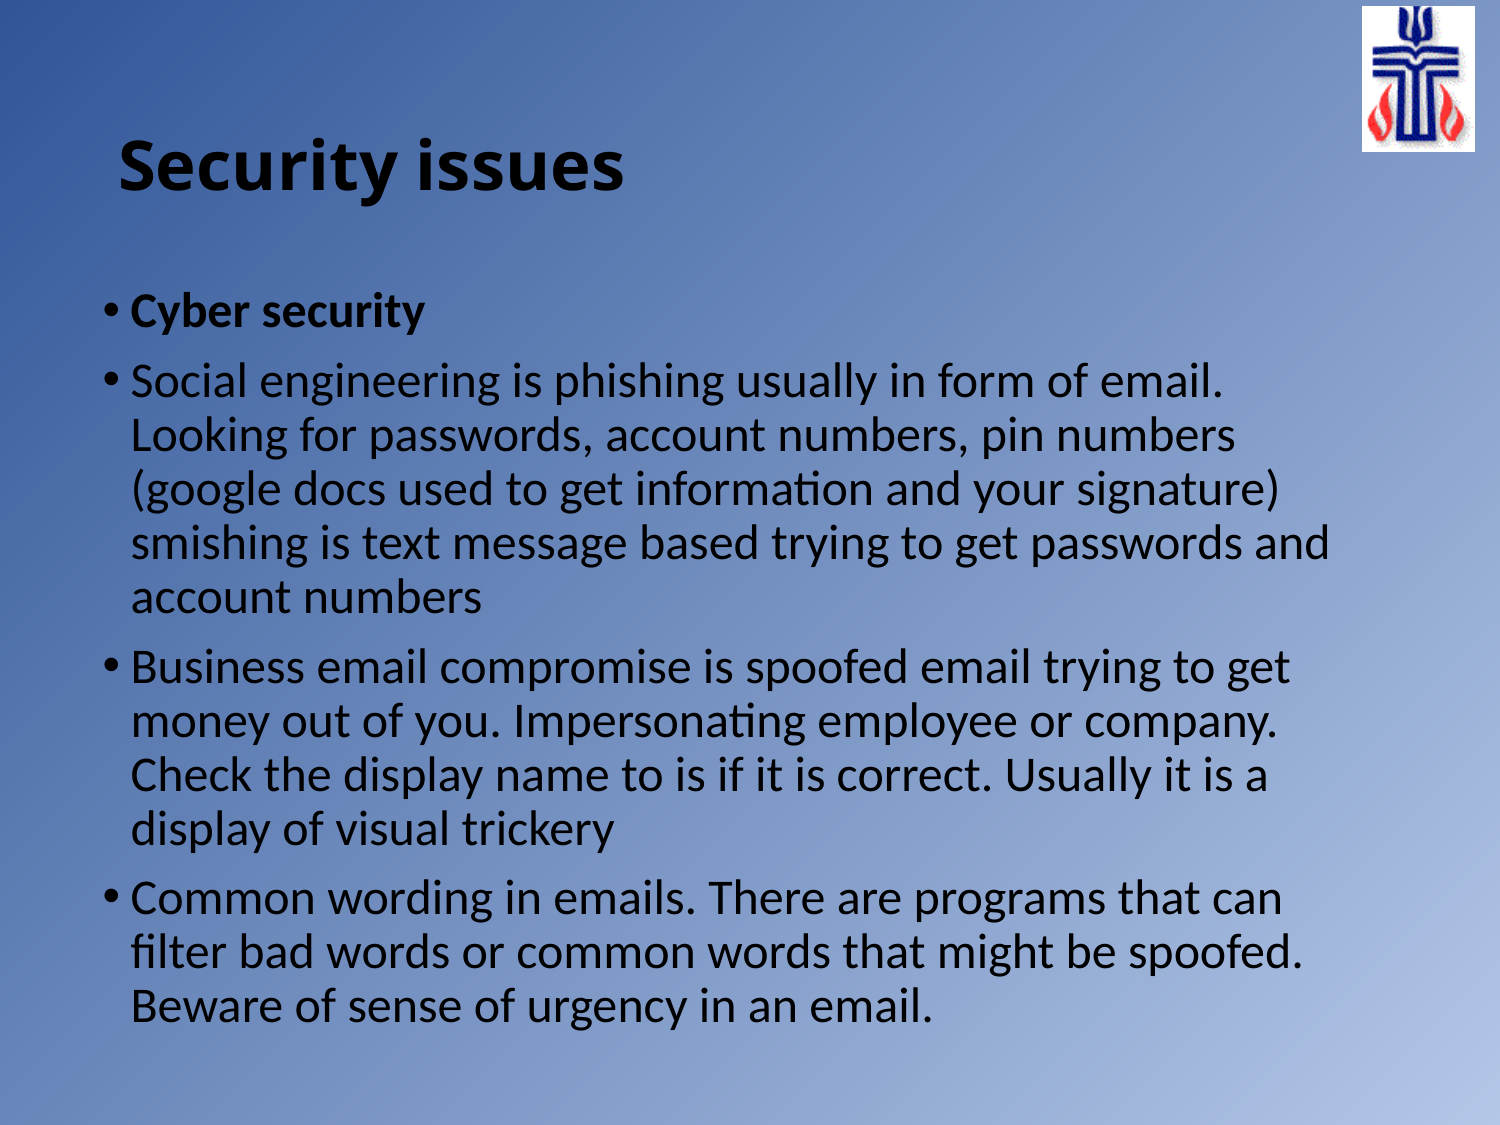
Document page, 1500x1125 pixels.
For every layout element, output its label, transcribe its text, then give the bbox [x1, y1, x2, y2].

title Security issues [103, 59, 1397, 278]
picture [1362, 6, 1475, 152]
list Cyber security Social engineering is phishing usually in form of email. Looking for passwords, account numbers, pin numbers (google docs used to get information and your signature) smishing is text message based trying to get passwords and account numbers Business email compromise is spoofed email trying to get money out of you. Impersonating employee or company. Check the display name to is if it is correct. Usually it is a display of visual trickery Common wording in emails. There are programs that can filter bad words or common words that might be spoofed. Beware of sense of urgency in an email. [87, 277, 1350, 988]
